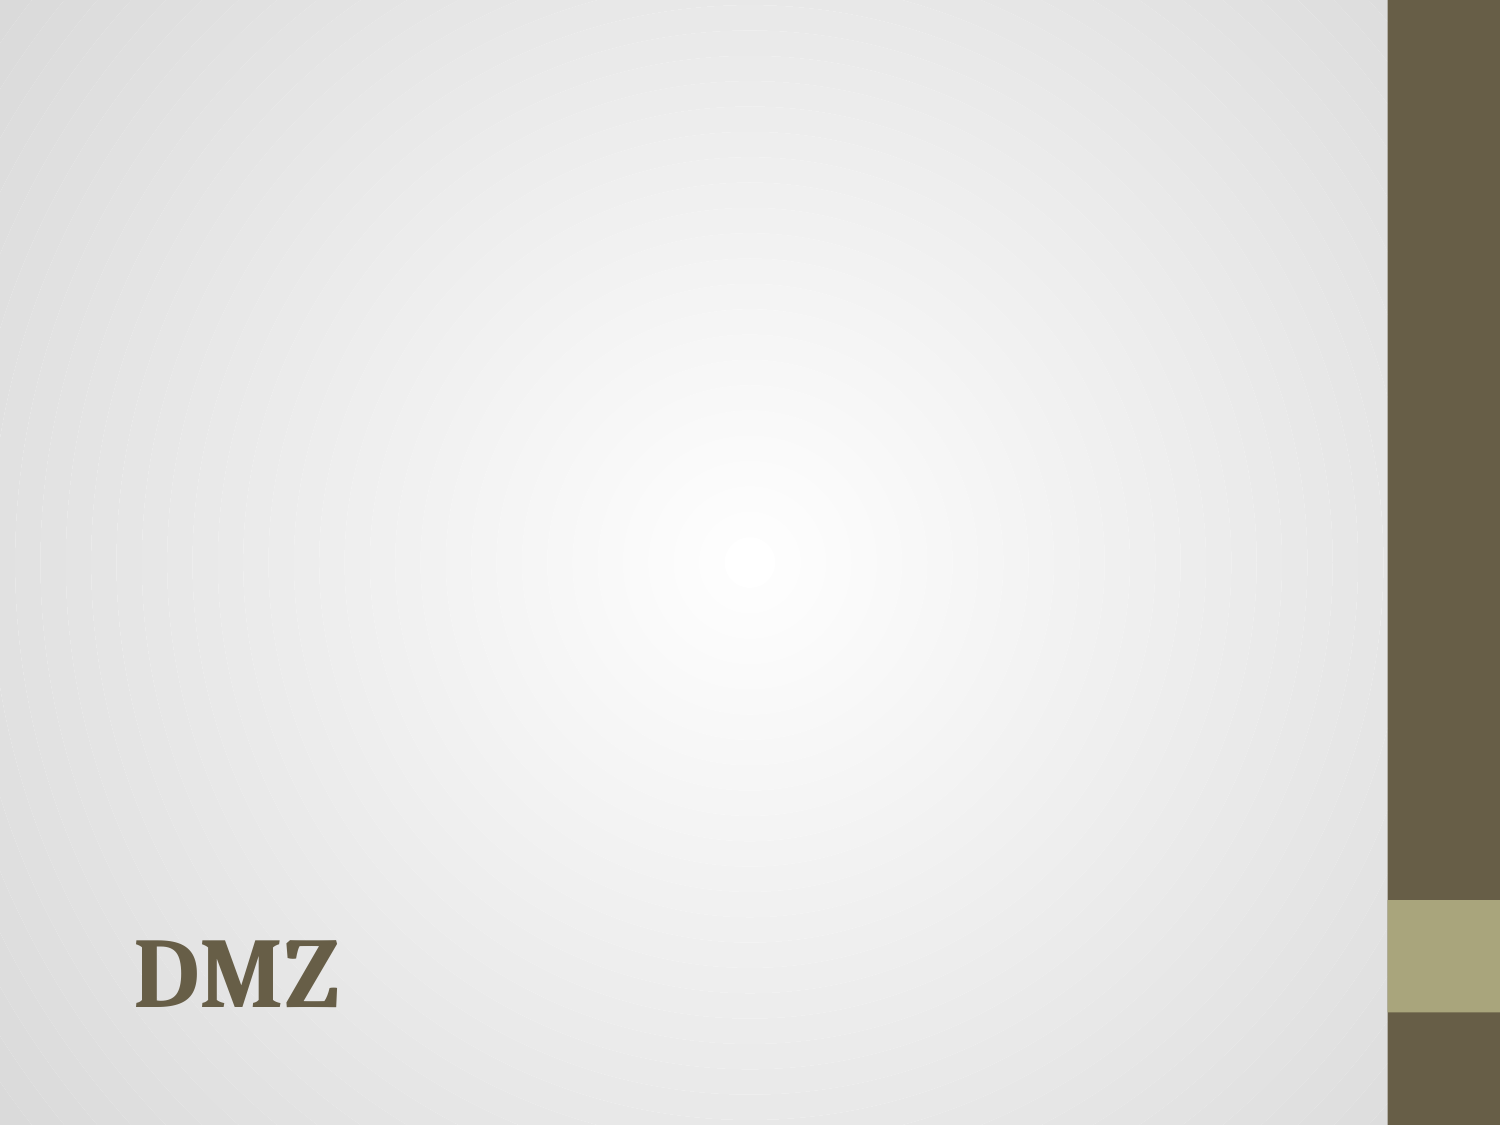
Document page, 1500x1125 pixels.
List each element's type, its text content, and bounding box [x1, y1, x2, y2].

title DMZ [118, 900, 1375, 1092]
